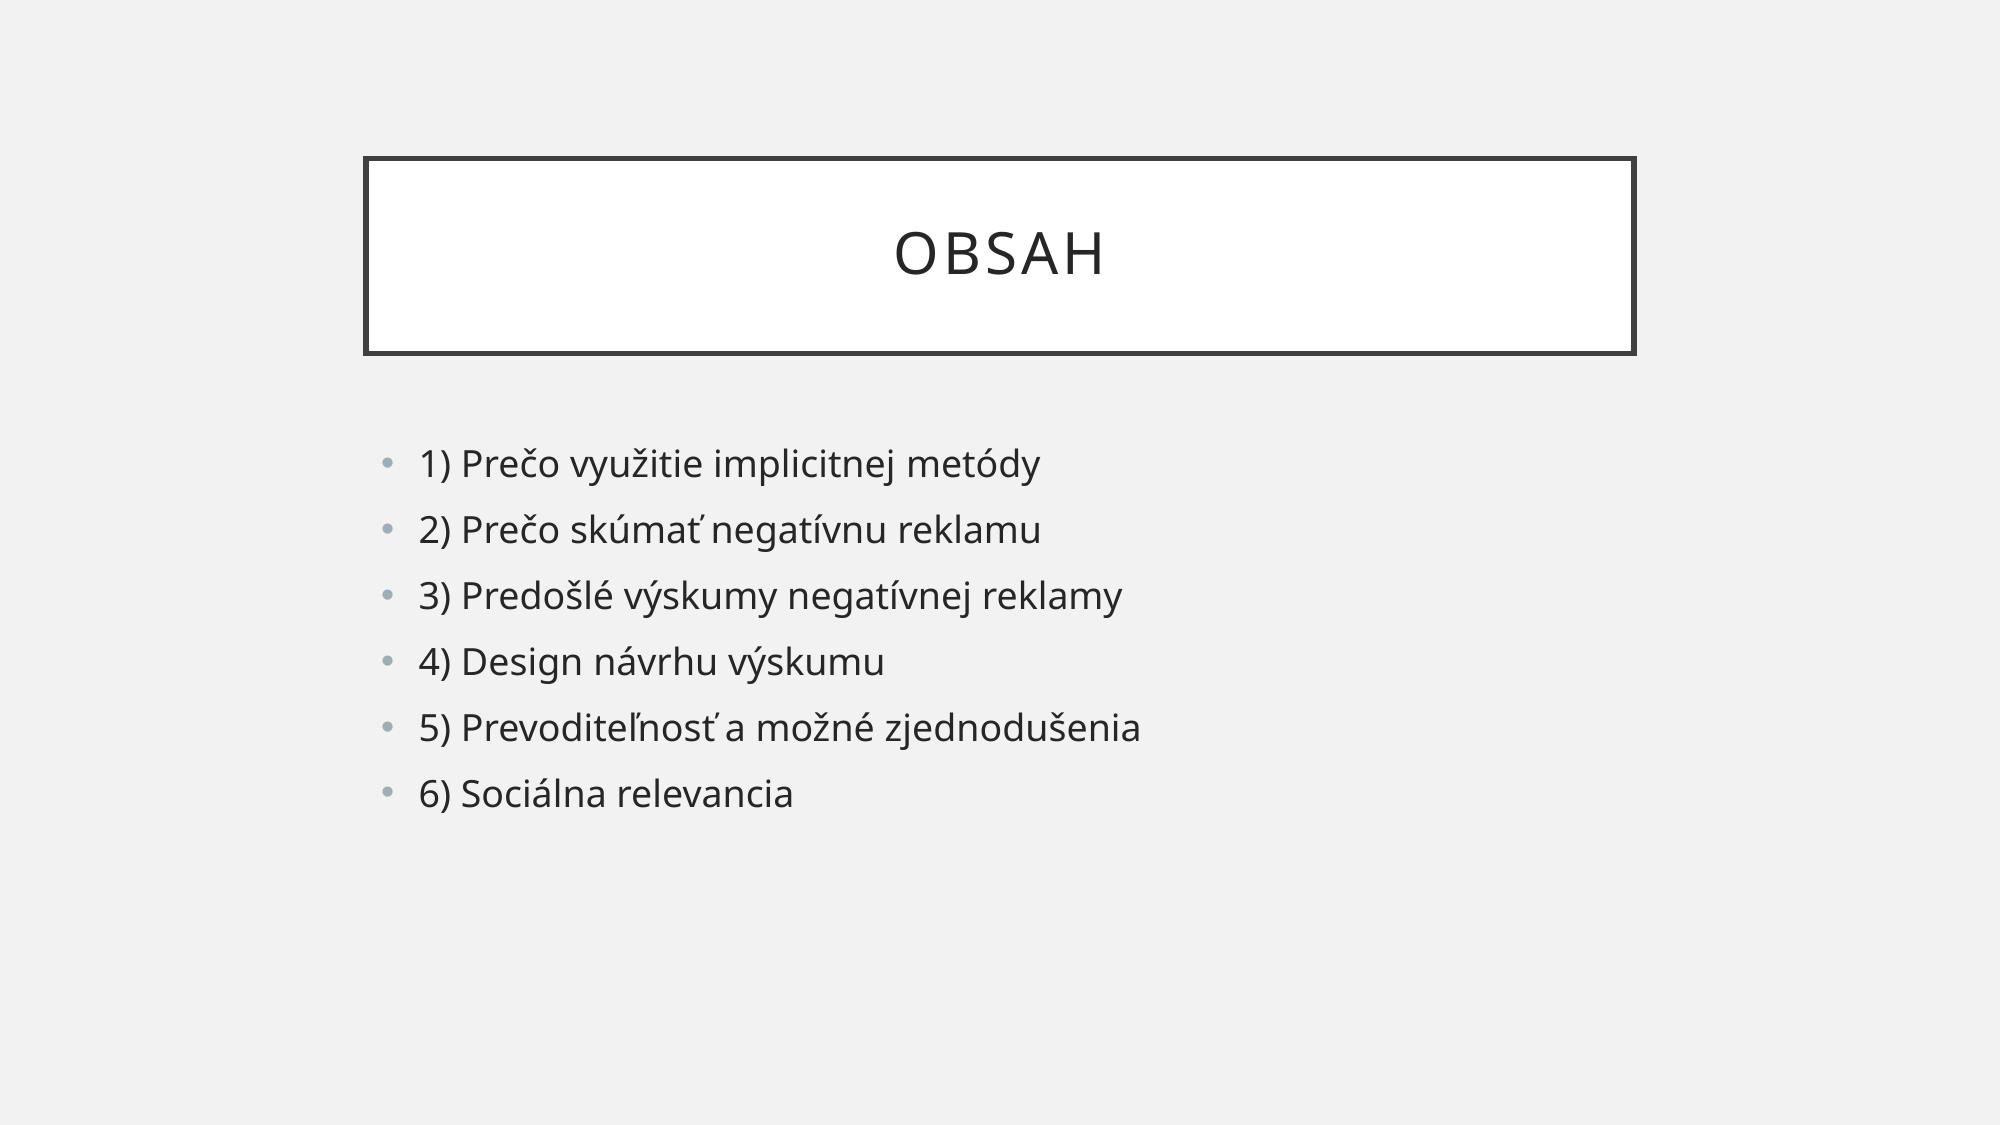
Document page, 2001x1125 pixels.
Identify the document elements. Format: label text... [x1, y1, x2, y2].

title Obsah [363, 156, 1637, 356]
list 1) Prečo využitie implicitnej metódy 2) Prečo skúmať negatívnu reklamu 3) Predošlé výskumy negatívnej reklamy 4) Design návrhu výskumu 5) Prevoditeľnosť a možné zjednodušenia 6) Sociálna relevancia [366, 432, 1634, 942]
